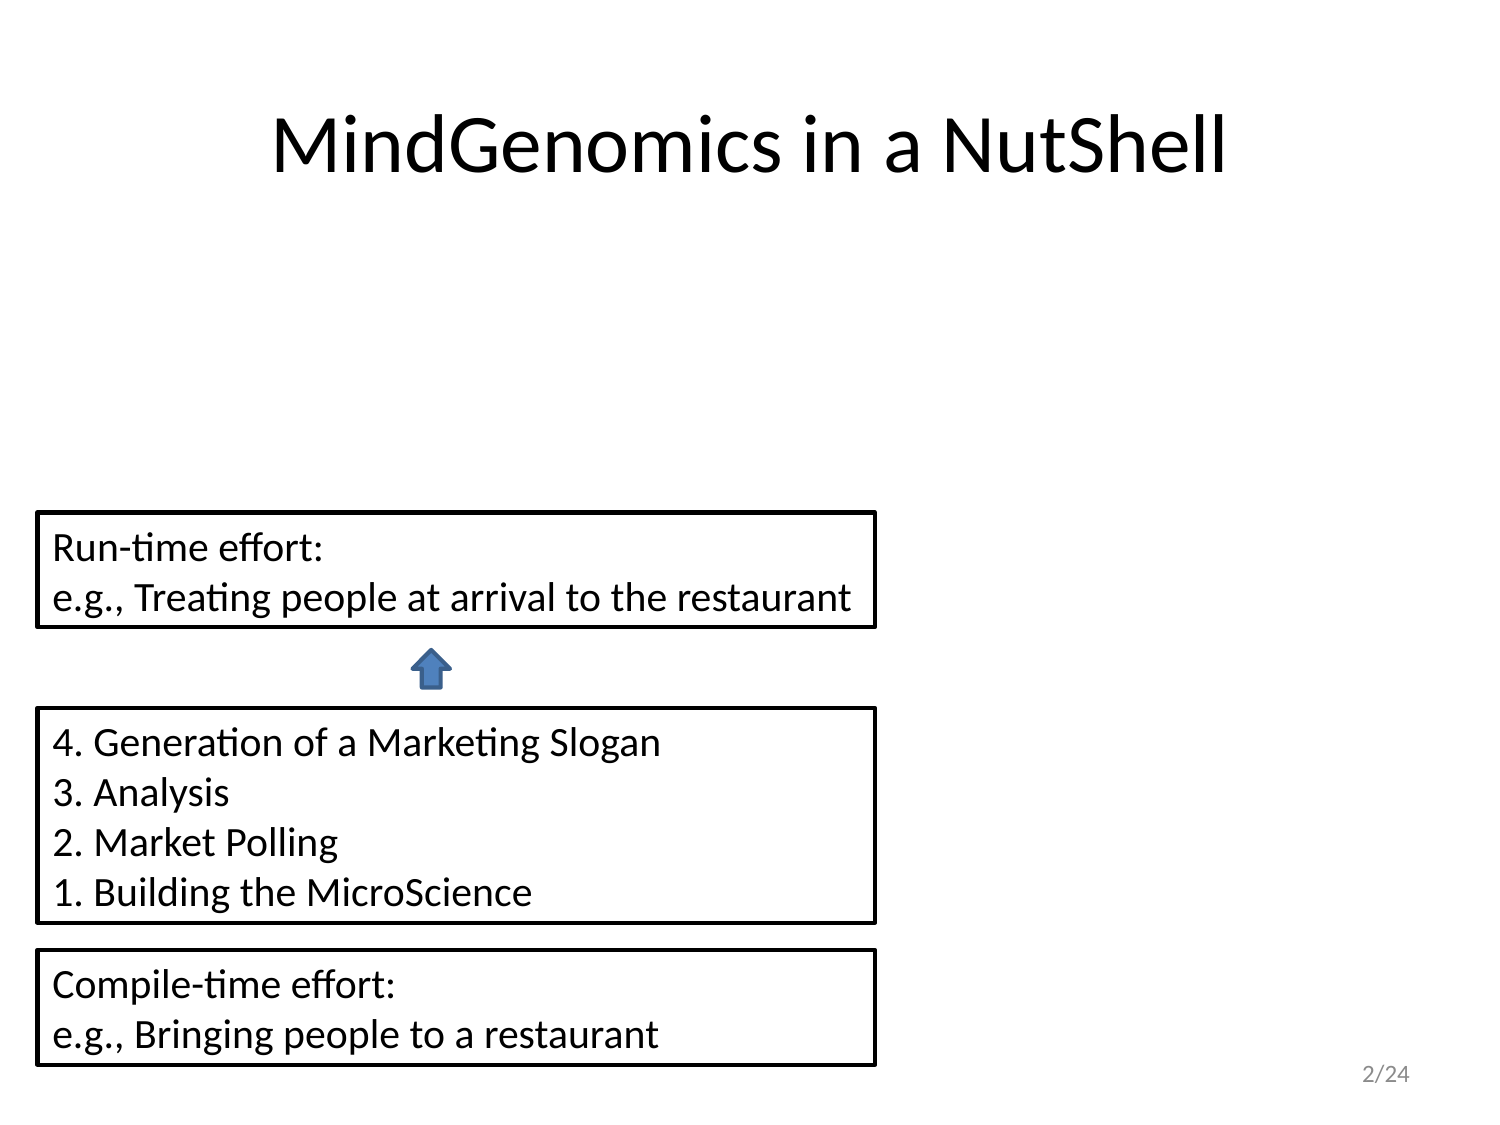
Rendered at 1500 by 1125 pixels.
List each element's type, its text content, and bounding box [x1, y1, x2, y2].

text_box [410, 647, 452, 690]
text_box Run-time effort: e.g., Treating people at arrival to the restaurant [37, 512, 875, 628]
title MindGenomics in a NutShell [75, 45, 1425, 233]
text_box 4. Generation of a Marketing Slogan 3. Analysis 2. Market Polling 1. Building the MicroScience [37, 707, 875, 923]
text_box Compile-time effort: e.g., Bringing people to a restaurant [37, 949, 875, 1065]
slide_number 2/24 [1074, 1042, 1425, 1103]
